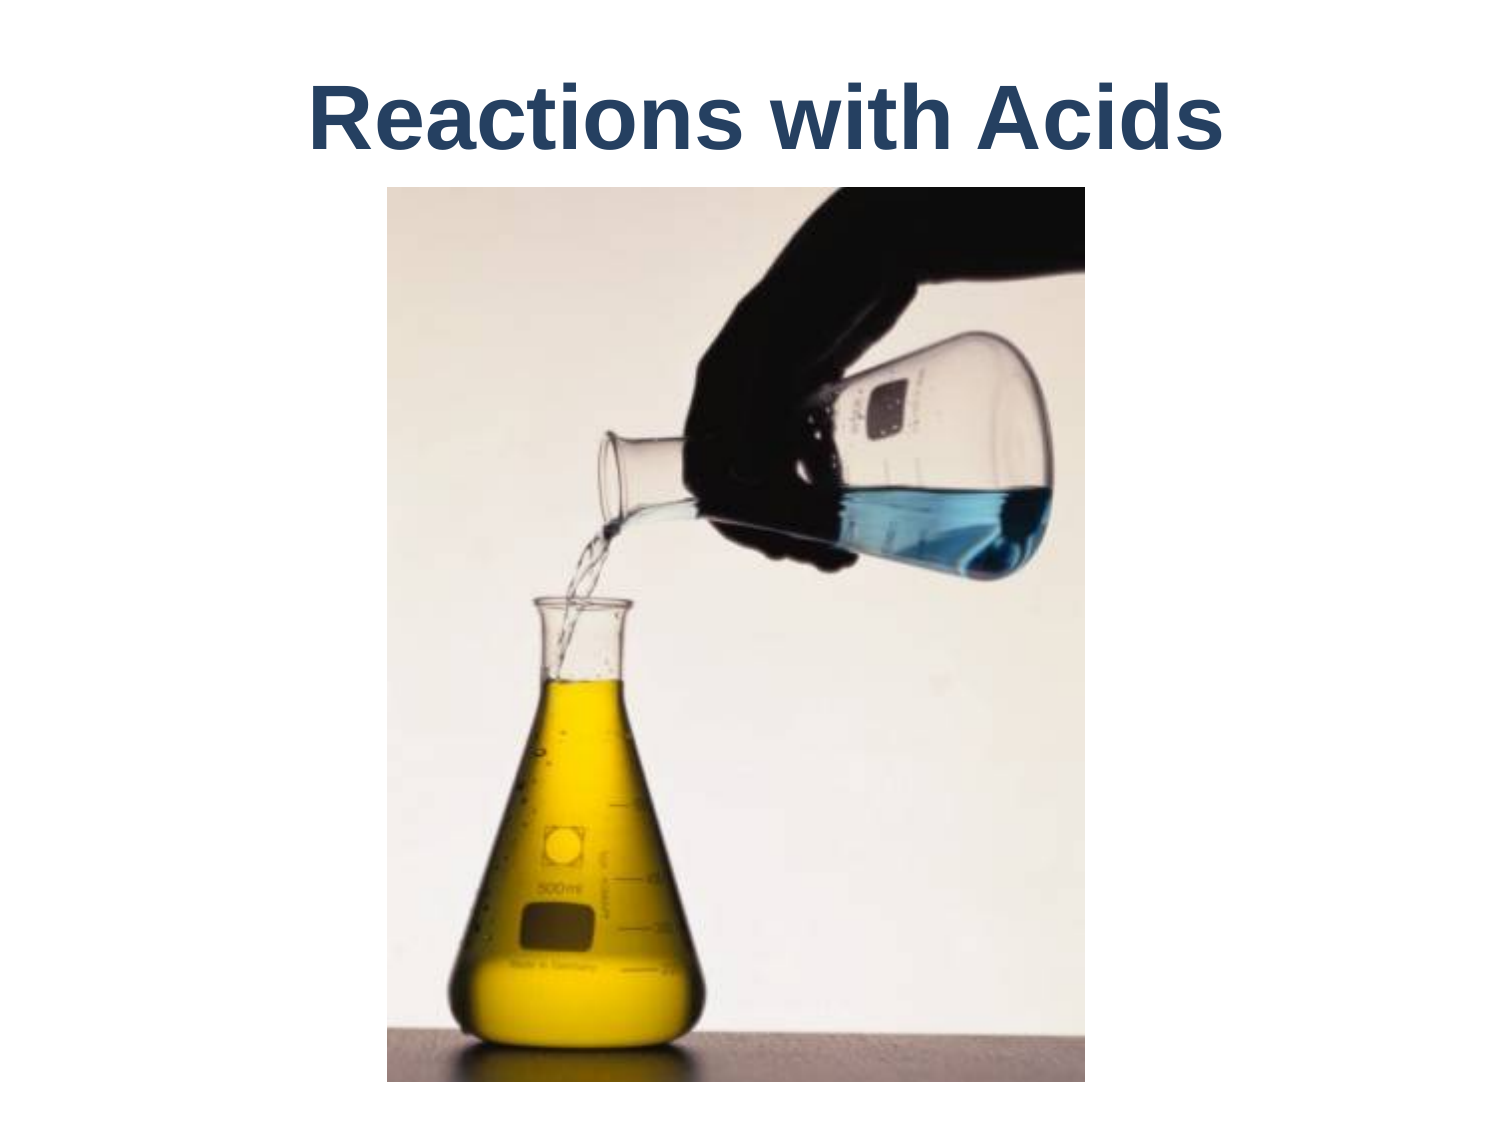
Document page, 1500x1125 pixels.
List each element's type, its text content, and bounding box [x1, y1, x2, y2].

picture [387, 187, 1085, 1082]
title Reactions with Acids [129, 37, 1405, 188]
